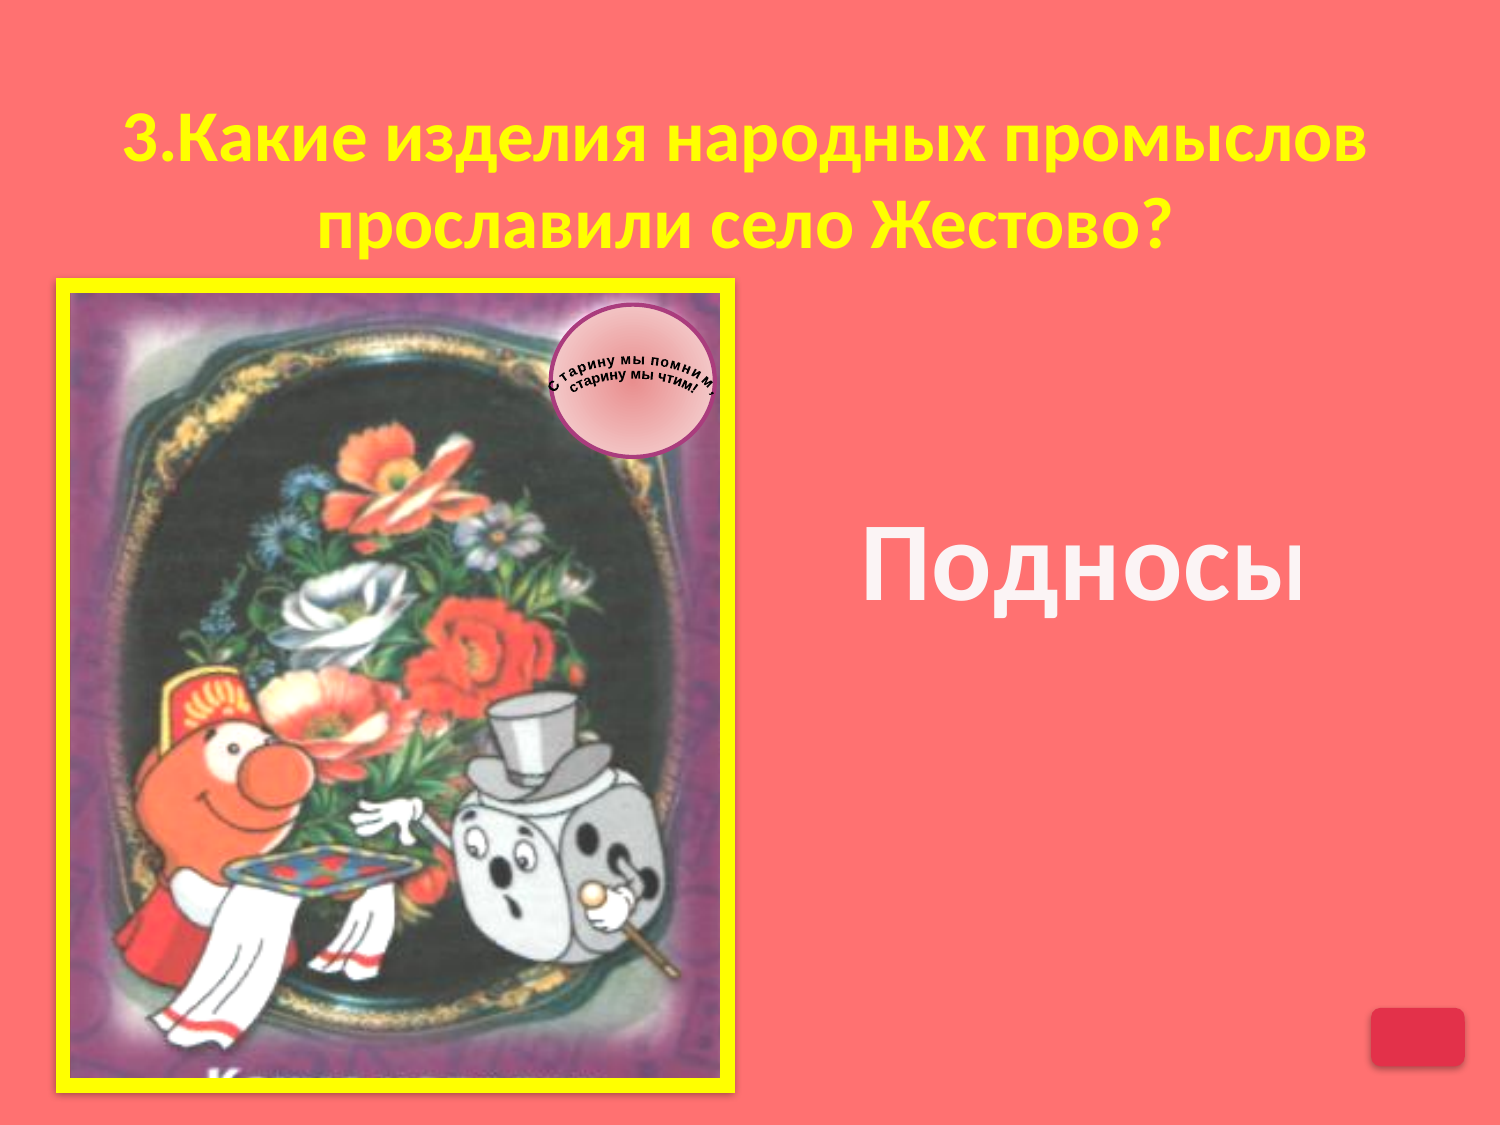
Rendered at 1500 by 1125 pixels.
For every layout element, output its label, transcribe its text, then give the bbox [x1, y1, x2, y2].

text_box Подносы [845, 480, 1328, 631]
title 3.Какие изделия народных промыслов прославили село Жестово? [70, 82, 1421, 270]
picture [70, 292, 721, 1079]
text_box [550, 304, 716, 458]
text_box [1368, 1005, 1467, 1069]
